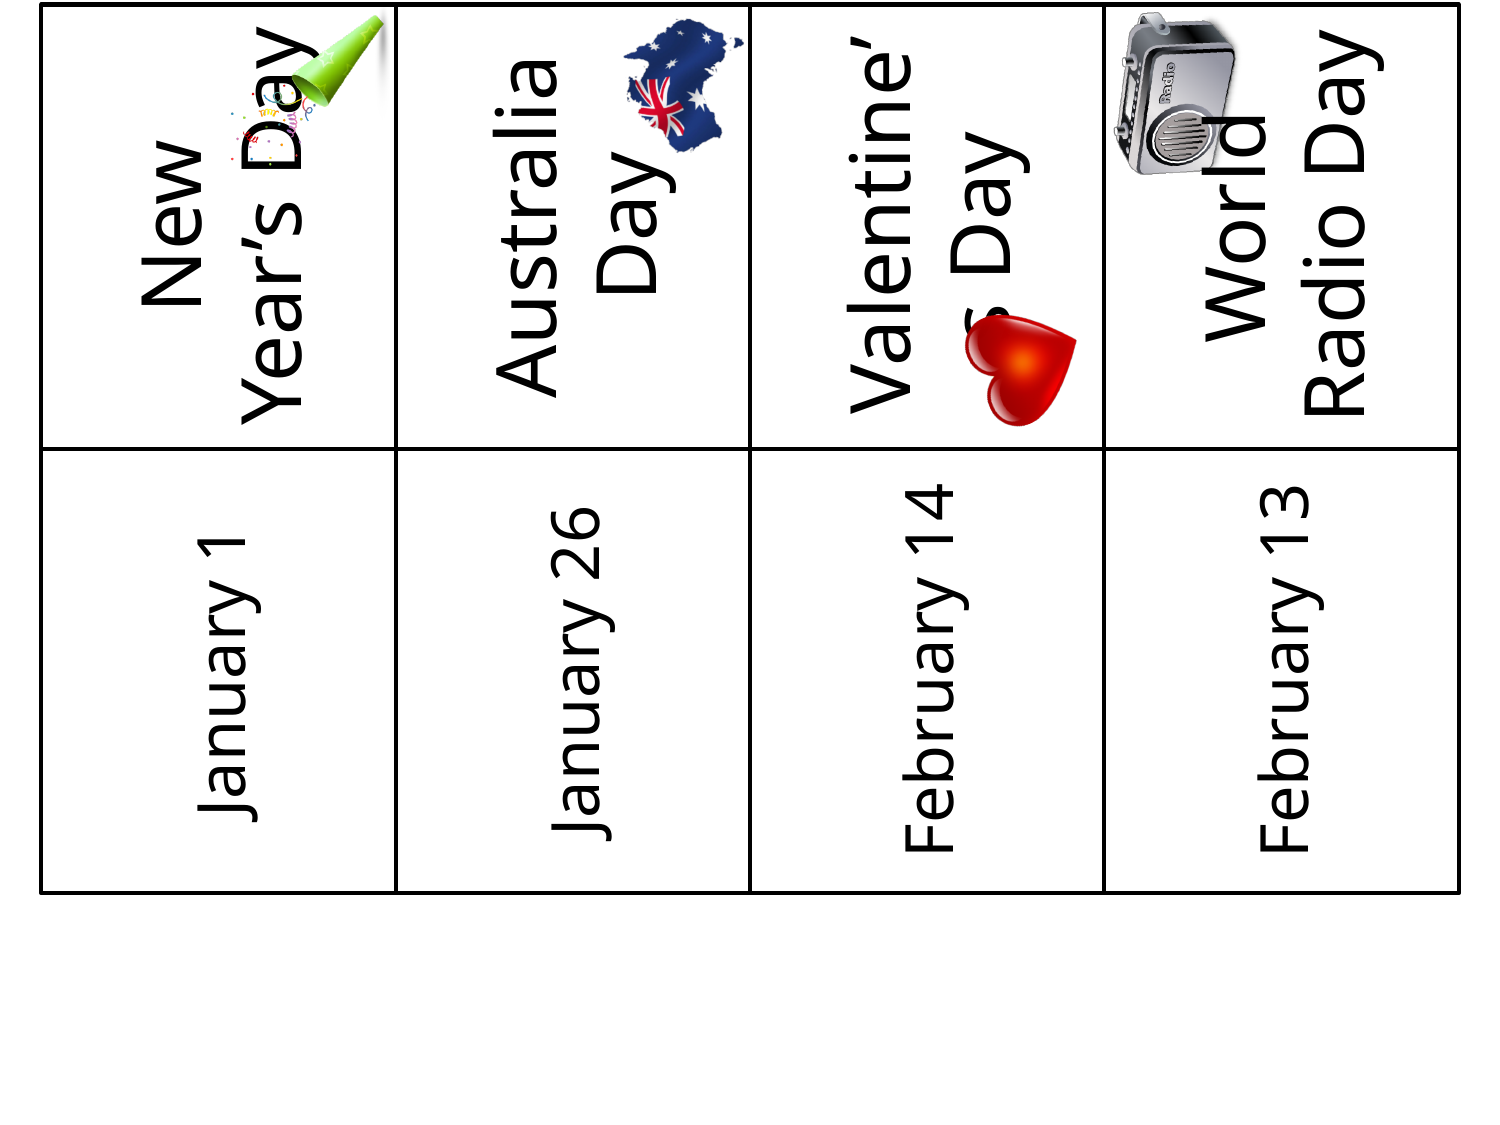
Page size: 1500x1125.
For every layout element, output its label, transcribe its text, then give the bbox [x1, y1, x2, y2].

text_box Australia Day [394, 2, 748, 447]
text_box World Radio Day [1102, 2, 1461, 447]
picture [224, 4, 391, 171]
text_box January 26 [394, 447, 748, 895]
text_box January 1 [39, 447, 394, 895]
picture [605, 13, 756, 163]
picture [956, 288, 1099, 435]
text_box February 13 [1102, 447, 1461, 895]
text_box February 14 [748, 447, 1102, 895]
text_box Valentine’s Day [748, 2, 1102, 447]
title New Year’s Day [39, 2, 394, 447]
picture [1085, 8, 1257, 180]
